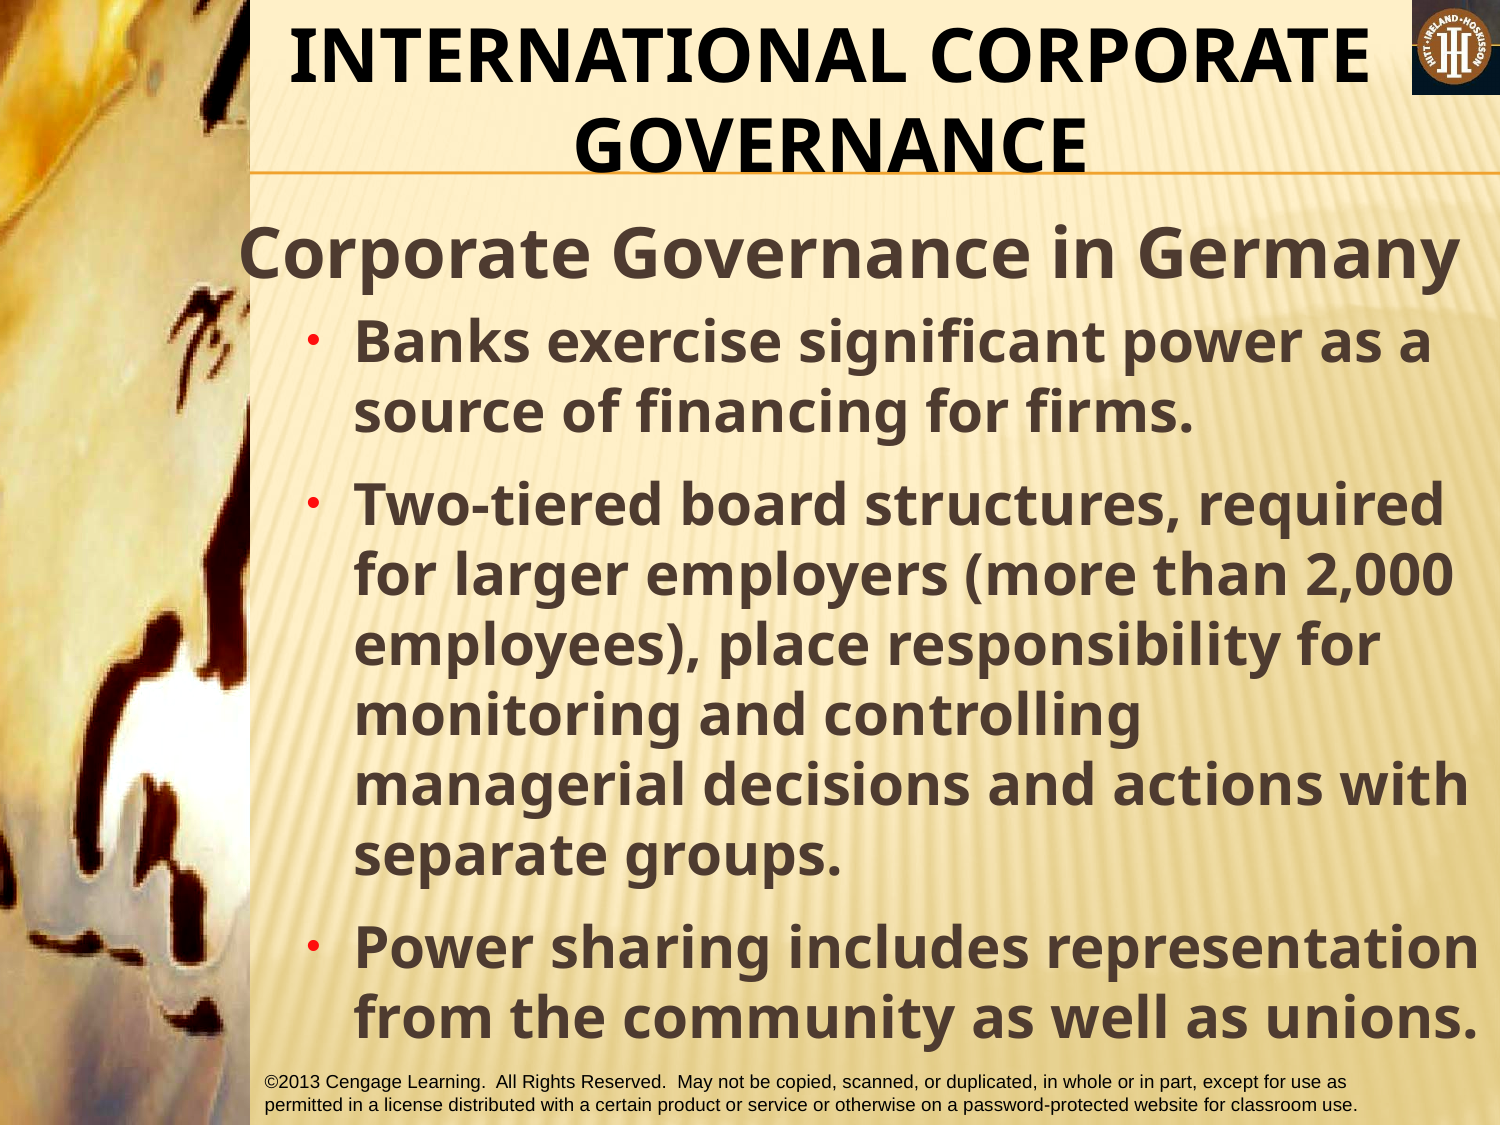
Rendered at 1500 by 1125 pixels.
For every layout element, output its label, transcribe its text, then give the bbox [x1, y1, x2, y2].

text_box INTERNATIONAL CORPORATE GOVERNANCE [249, 0, 1413, 195]
text_box [0, 0, 249, 195]
picture [1413, 0, 1500, 95]
picture [0, 195, 250, 1125]
text_box Corporate Governance in Germany Banks exercise significant power as a source of financing for firms. Two-tiered board structures, required for larger employers (more than 2,000 employees), place responsibility for monitoring and controlling managerial decisions and actions with separate groups. Power sharing includes representation from the community as well as unions. [216, 200, 1500, 1050]
